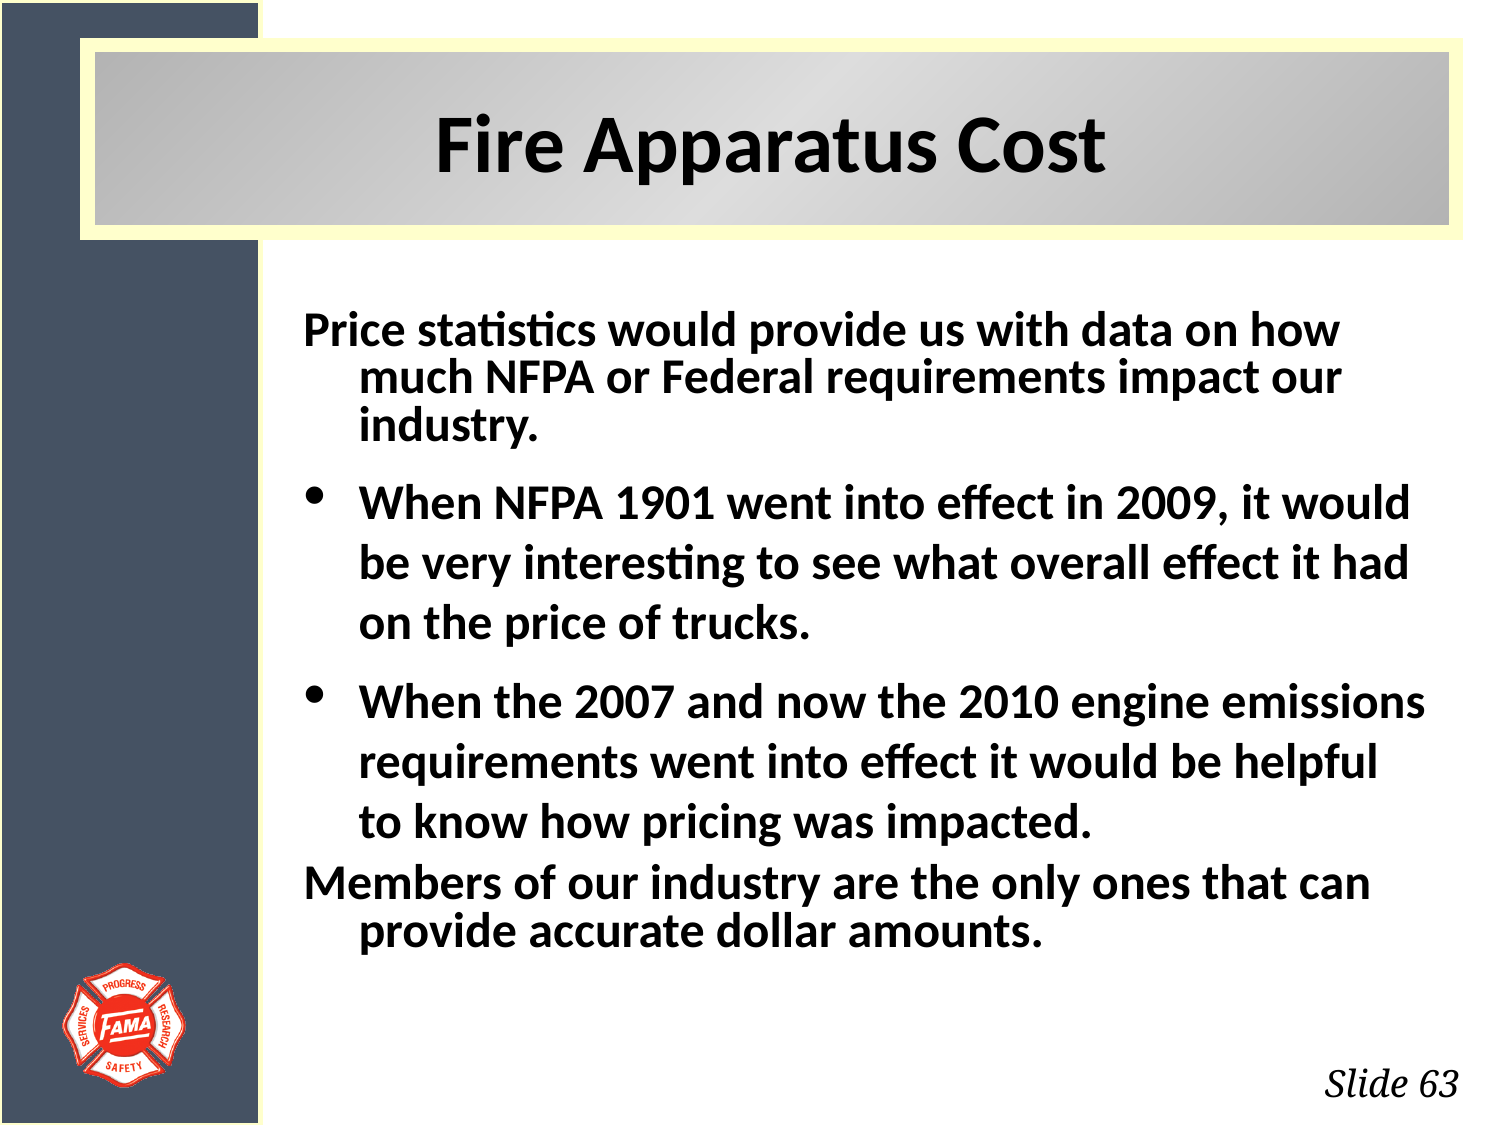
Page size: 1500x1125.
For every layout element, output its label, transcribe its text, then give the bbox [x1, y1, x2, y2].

picture [2, 3, 258, 1123]
list Price statistics would provide us with data on how much NFPA or Federal requirements impact our industry. When NFPA 1901 went into effect in 2009, it would be very interesting to see what overall effect it had on the price of trucks. When the 2007 and now the 2010 engine emissions requirements went into effect it would be helpful to know how pricing was impacted. Members of our industry are the only ones that can provide accurate dollar amounts. [287, 299, 1449, 1049]
text_box Fire Apparatus Cost [87, 45, 1457, 233]
